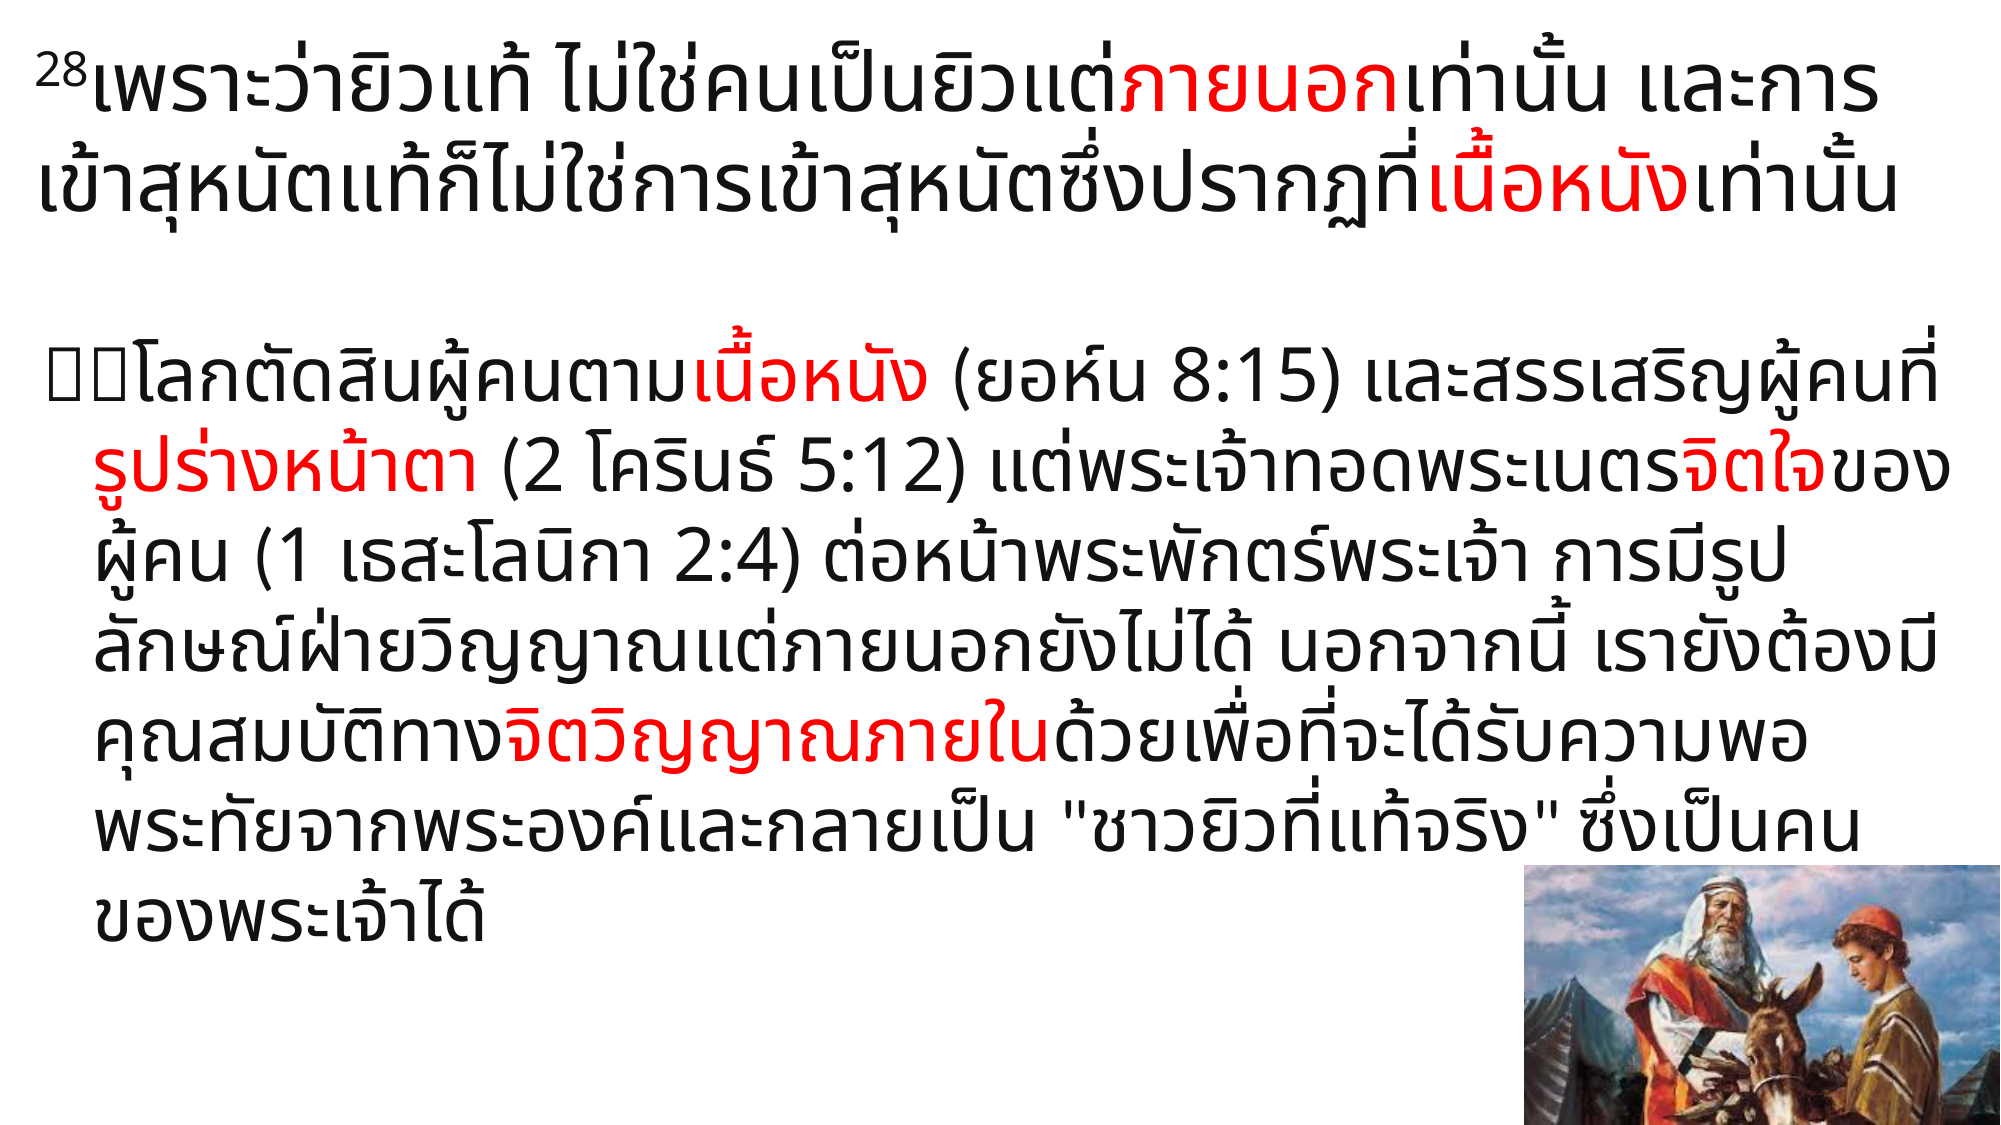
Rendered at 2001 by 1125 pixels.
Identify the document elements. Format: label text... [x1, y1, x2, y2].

picture [1524, 865, 2000, 1125]
text_box โลกตัดสินผู้คนตามเนื้อหนัง (ยอห์น 8:15) และสรรเสริญผู้คนที่รูปร่างหน้าตา (2 โครินธ์ 5:12) แต่พระเจ้าทอดพระเนตรจิตใจของผู้คน (1 เธสะโลนิกา 2:4) ต่อหน้าพระพักตร์พระเจ้า การมีรูปลักษณ์ฝ่ายวิญญาณแต่ภายนอกยังไม่ได้ นอกจากนี้ เรายังต้องมีคุณสมบัติทางจิตวิญญาณภายในด้วยเพื่อที่จะได้รับความพอพระทัยจากพระองค์และกลายเป็น "ชาวยิวที่แท้จริง" ซึ่งเป็นคนของพระเจ้าได้ [27, 318, 1973, 964]
text_box 28เพราะว่ายิวแท้ ไม่ใช่คนเป็นยิวแต่ภายนอกเท่านั้น และการเข้าสุหนัตแท้ก็ไม่ใช่การเข้าสุหนัตซึ่งปรากฏที่เนื้อหนังเท่านั้น [19, 21, 1981, 236]
